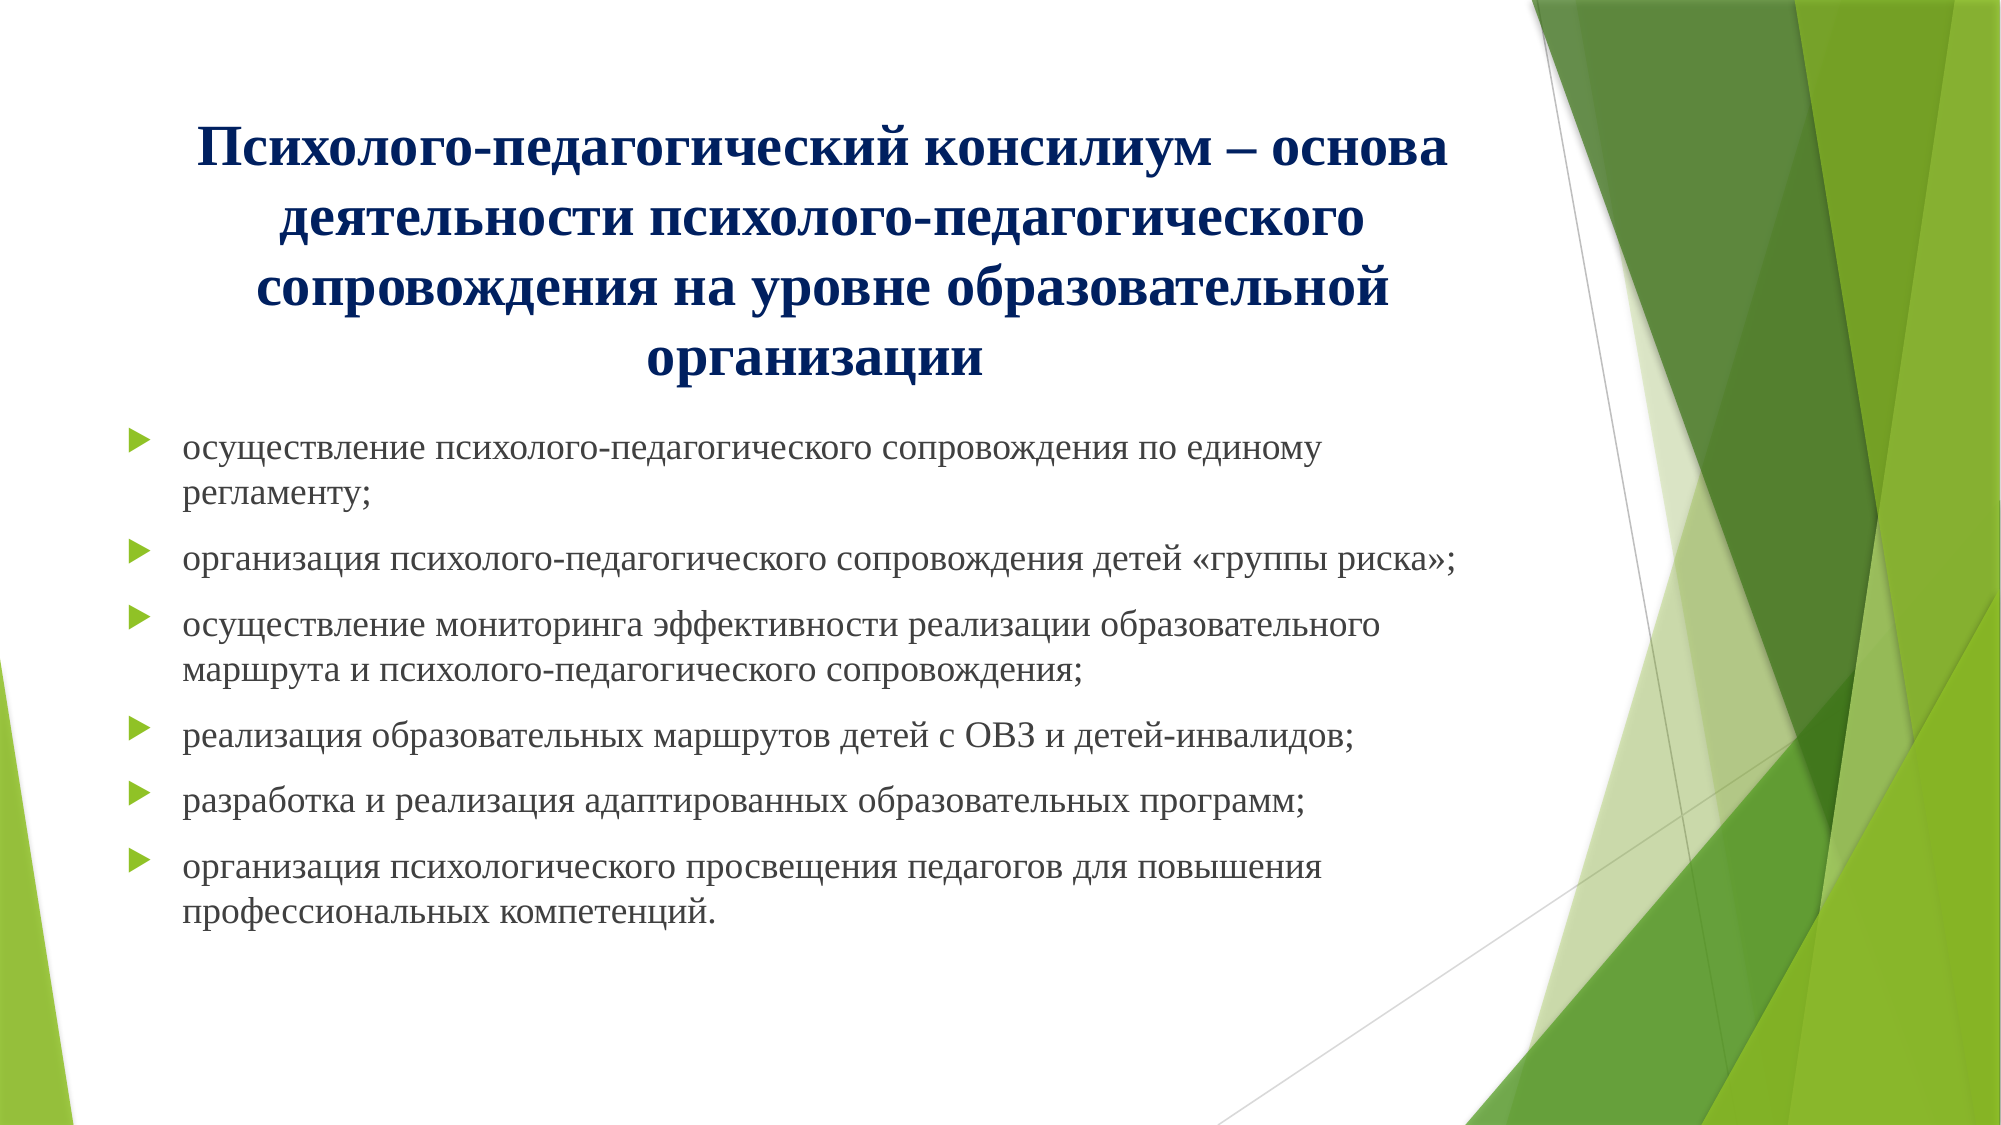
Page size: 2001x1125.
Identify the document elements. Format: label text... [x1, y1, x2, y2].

list осуществление психолого-педагогического сопровождения по единому регламенту; организация психолого-педагогического сопровождения детей «группы риска»; осуществление мониторинга эффективности реализации образовательного маршрута и психолого-педагогического сопровождения; реализация образовательных маршрутов детей с ОВЗ и детей-инвалидов; разработка и реализация адаптированных образовательных программ; организация психологического просвещения педагогов для повышения профессиональных компетенций. [111, 414, 1528, 1035]
title Психолого-педагогический консилиум – основа деятельности психолого-педагогического сопровождения на уровне образовательной организации [124, 99, 1522, 398]
